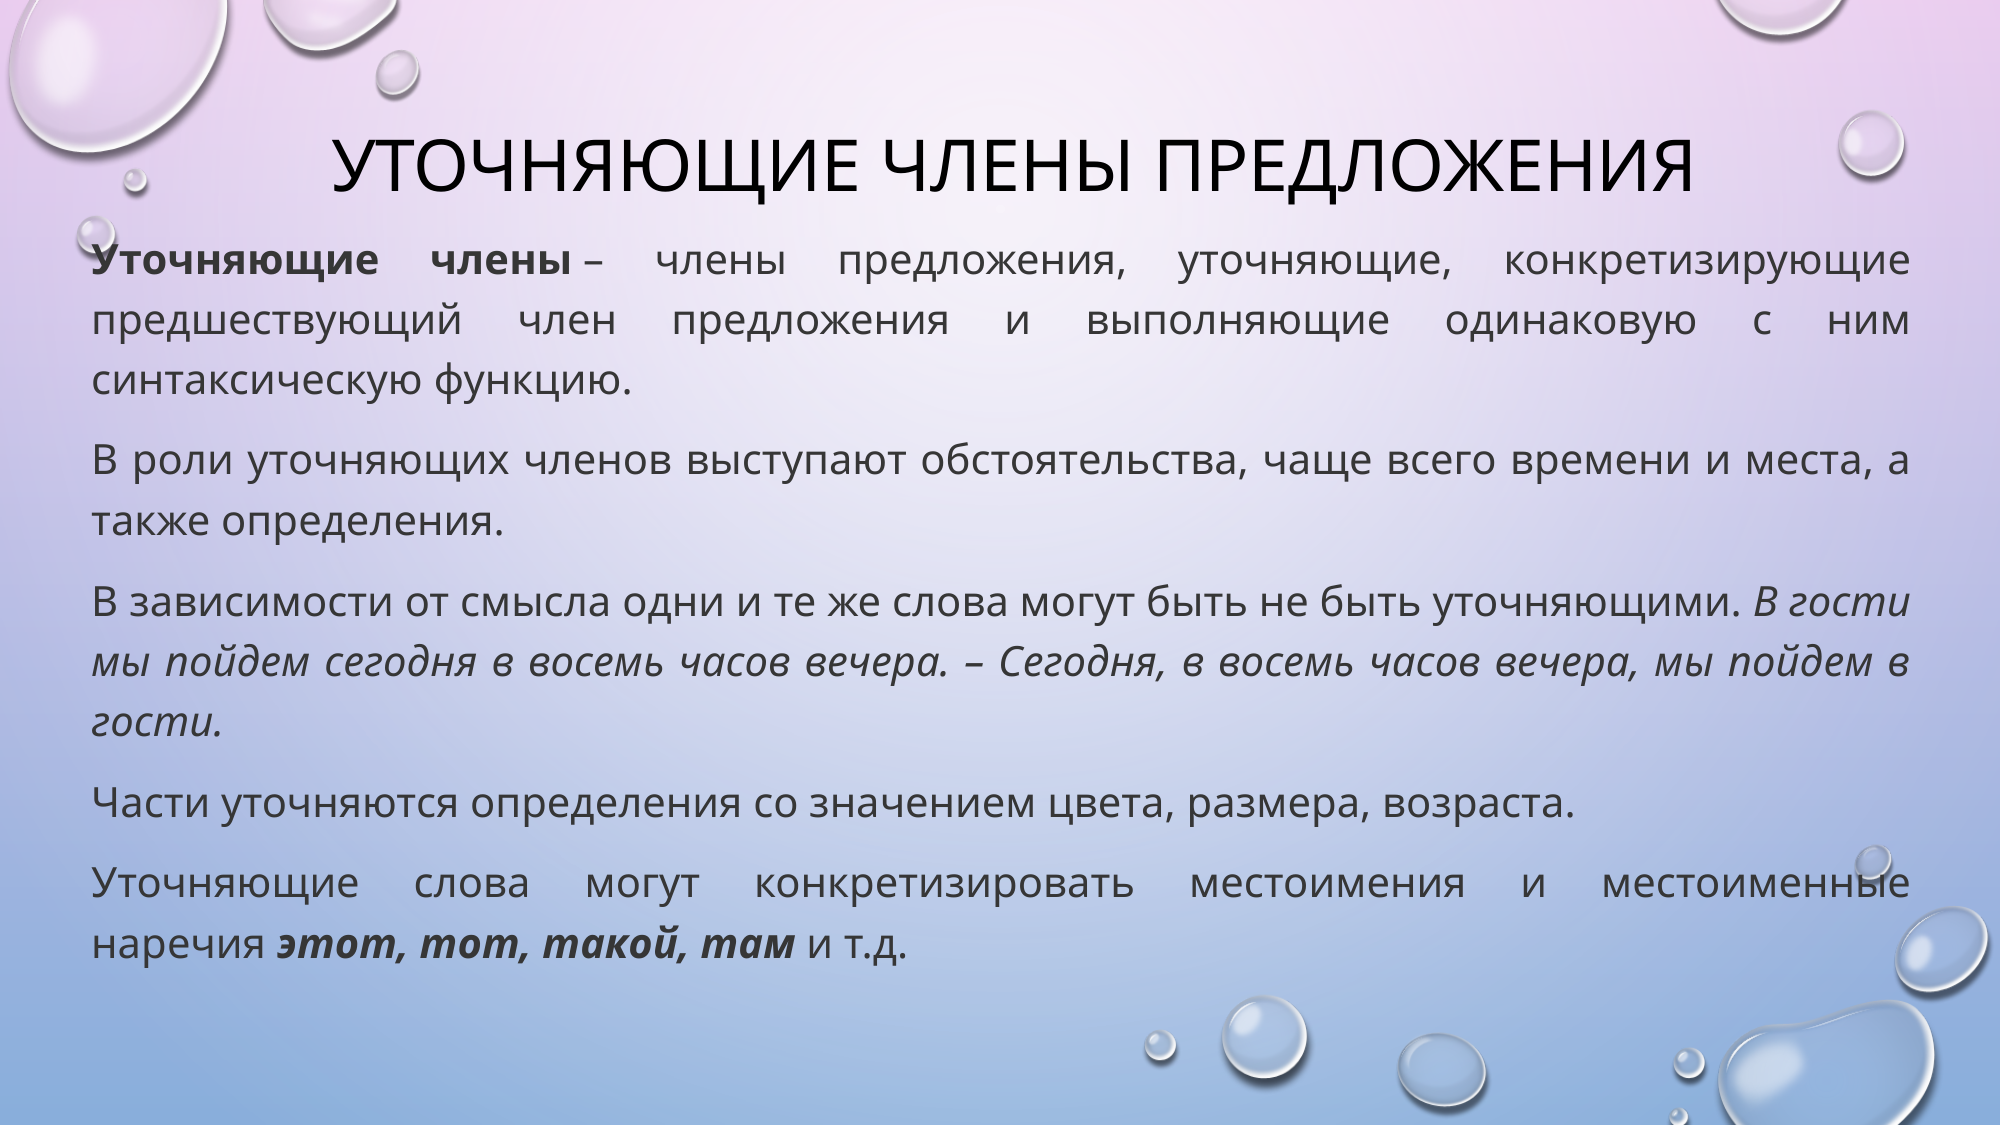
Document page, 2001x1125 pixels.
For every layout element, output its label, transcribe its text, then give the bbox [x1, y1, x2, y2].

title Уточняющие члены предложения [240, 65, 1789, 214]
list Уточняющие члены – члены предложения, уточняющие, конкретизирующие предшествующий член предложения и выполняющие одинаковую с ним синтаксическую функцию. В роли уточняющих членов выступают обстоятельства, чаще всего времени и места, а также определения. В зависимости от смысла одни и те же слова могут быть не быть уточняющими. В гости мы пойдем сегодня в восемь часов вечера. – Сегодня, в восемь часов вечера, мы пойдем в гости. Части уточняются определения со значением цвета, размера, возраста. Уточняющие слова могут конкретизировать местоимения и местоименные наречия этот, тот, такой, там и т.д. [76, 214, 1927, 1087]
picture [0, 0, 2000, 1125]
